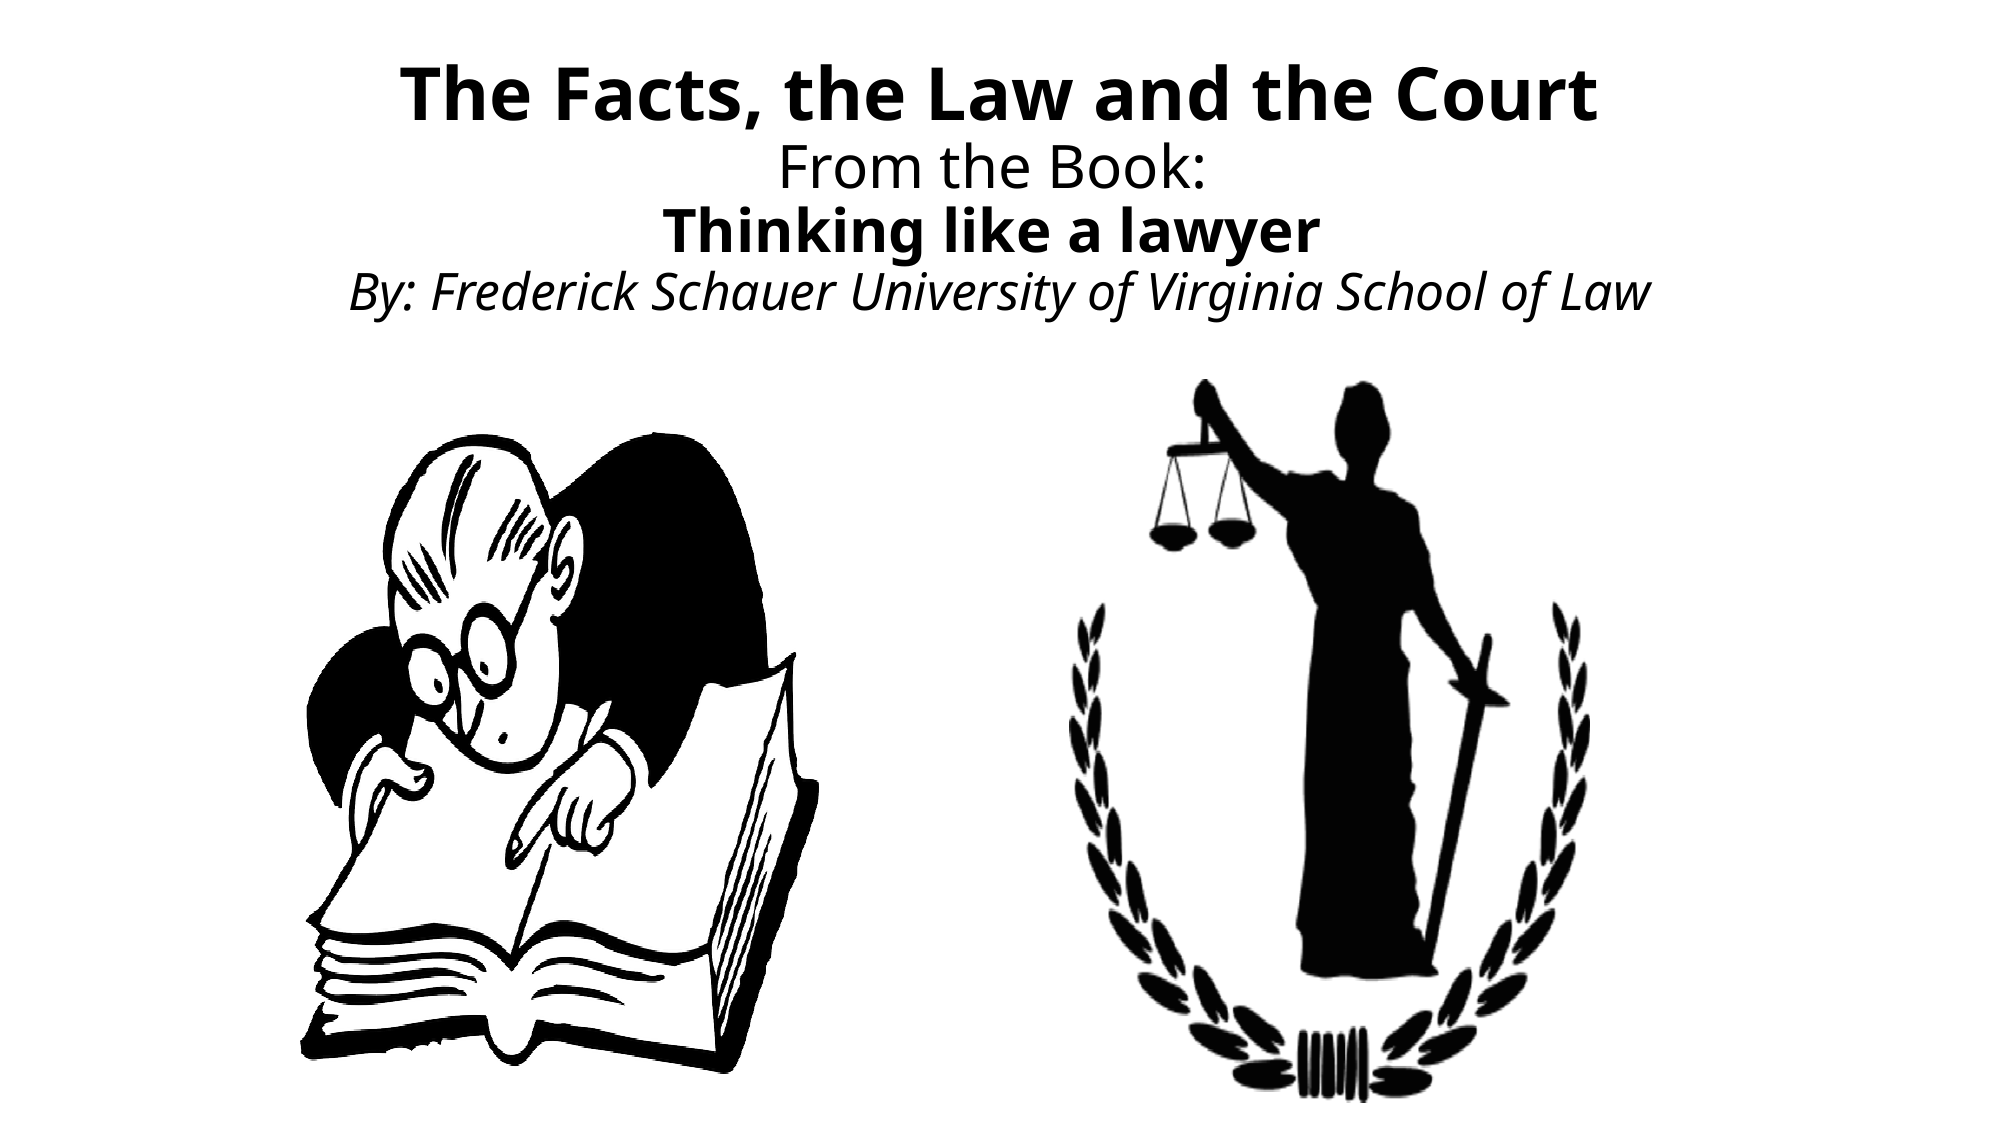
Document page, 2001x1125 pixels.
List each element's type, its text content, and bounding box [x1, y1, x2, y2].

title The Facts, the Law and the Court From the Book: Thinking like a lawyer By: Frederick Schauer University of Virginia School of Law [137, 48, 1863, 330]
picture [299, 432, 819, 1074]
picture [1069, 379, 1590, 1103]
